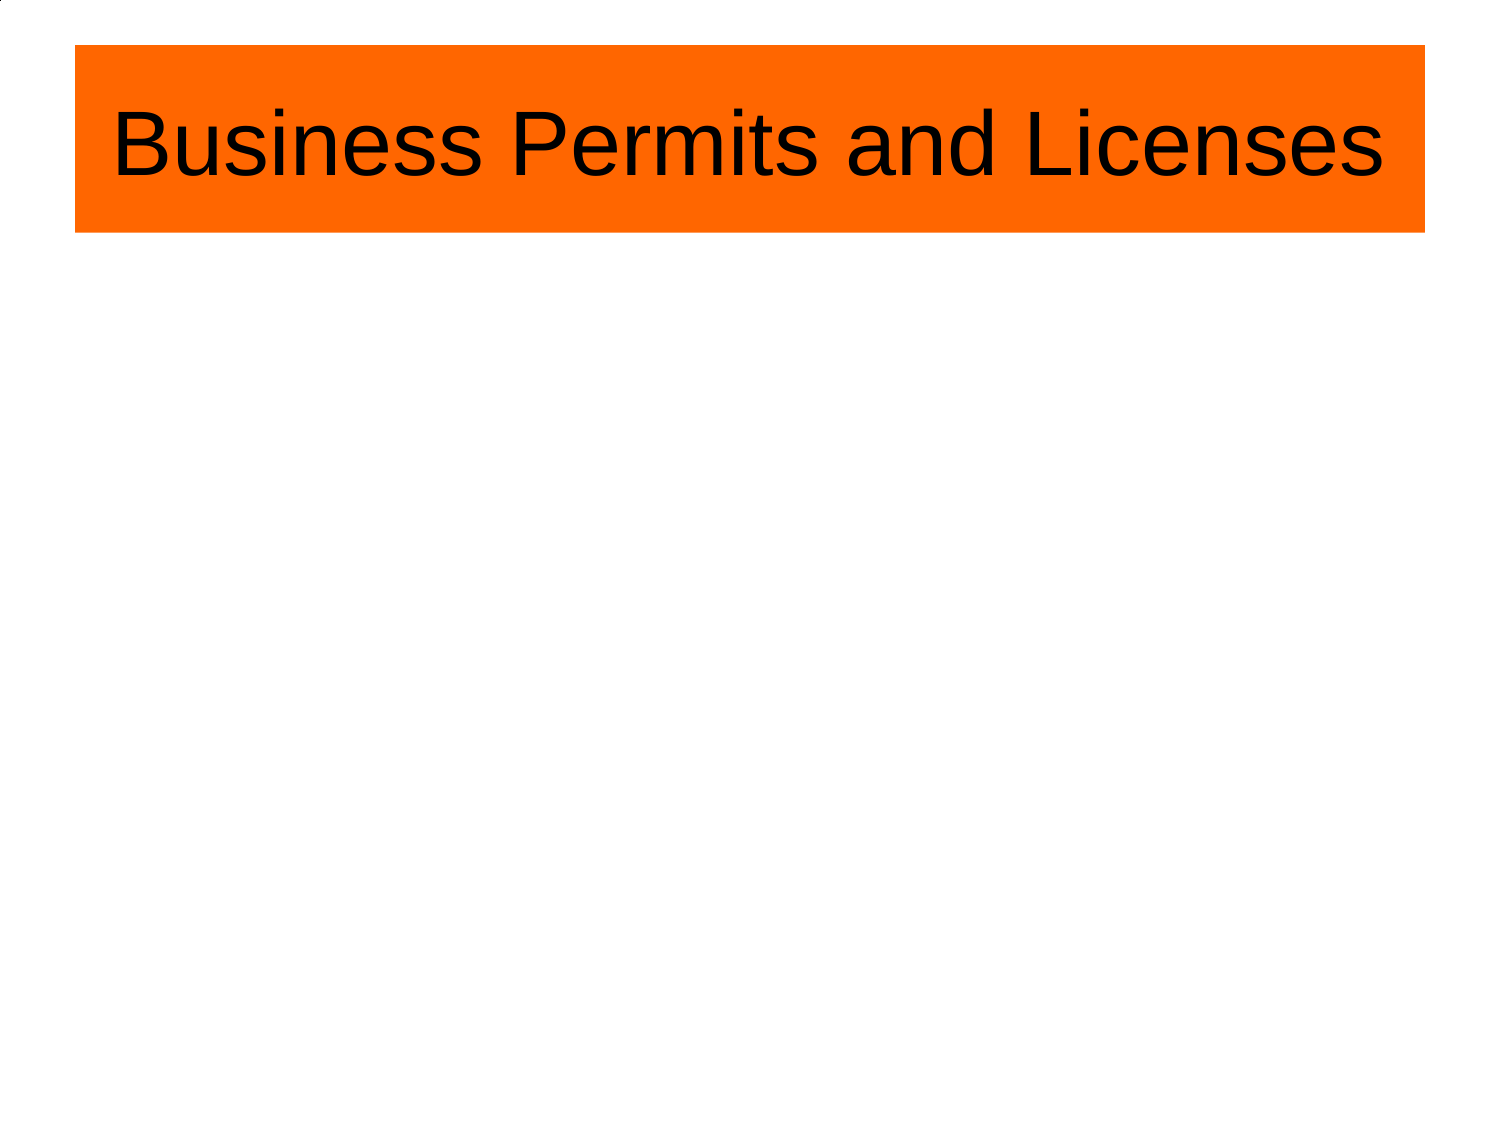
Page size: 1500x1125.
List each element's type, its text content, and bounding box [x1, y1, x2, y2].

title Business Permits and Licenses [74, 44, 1426, 233]
